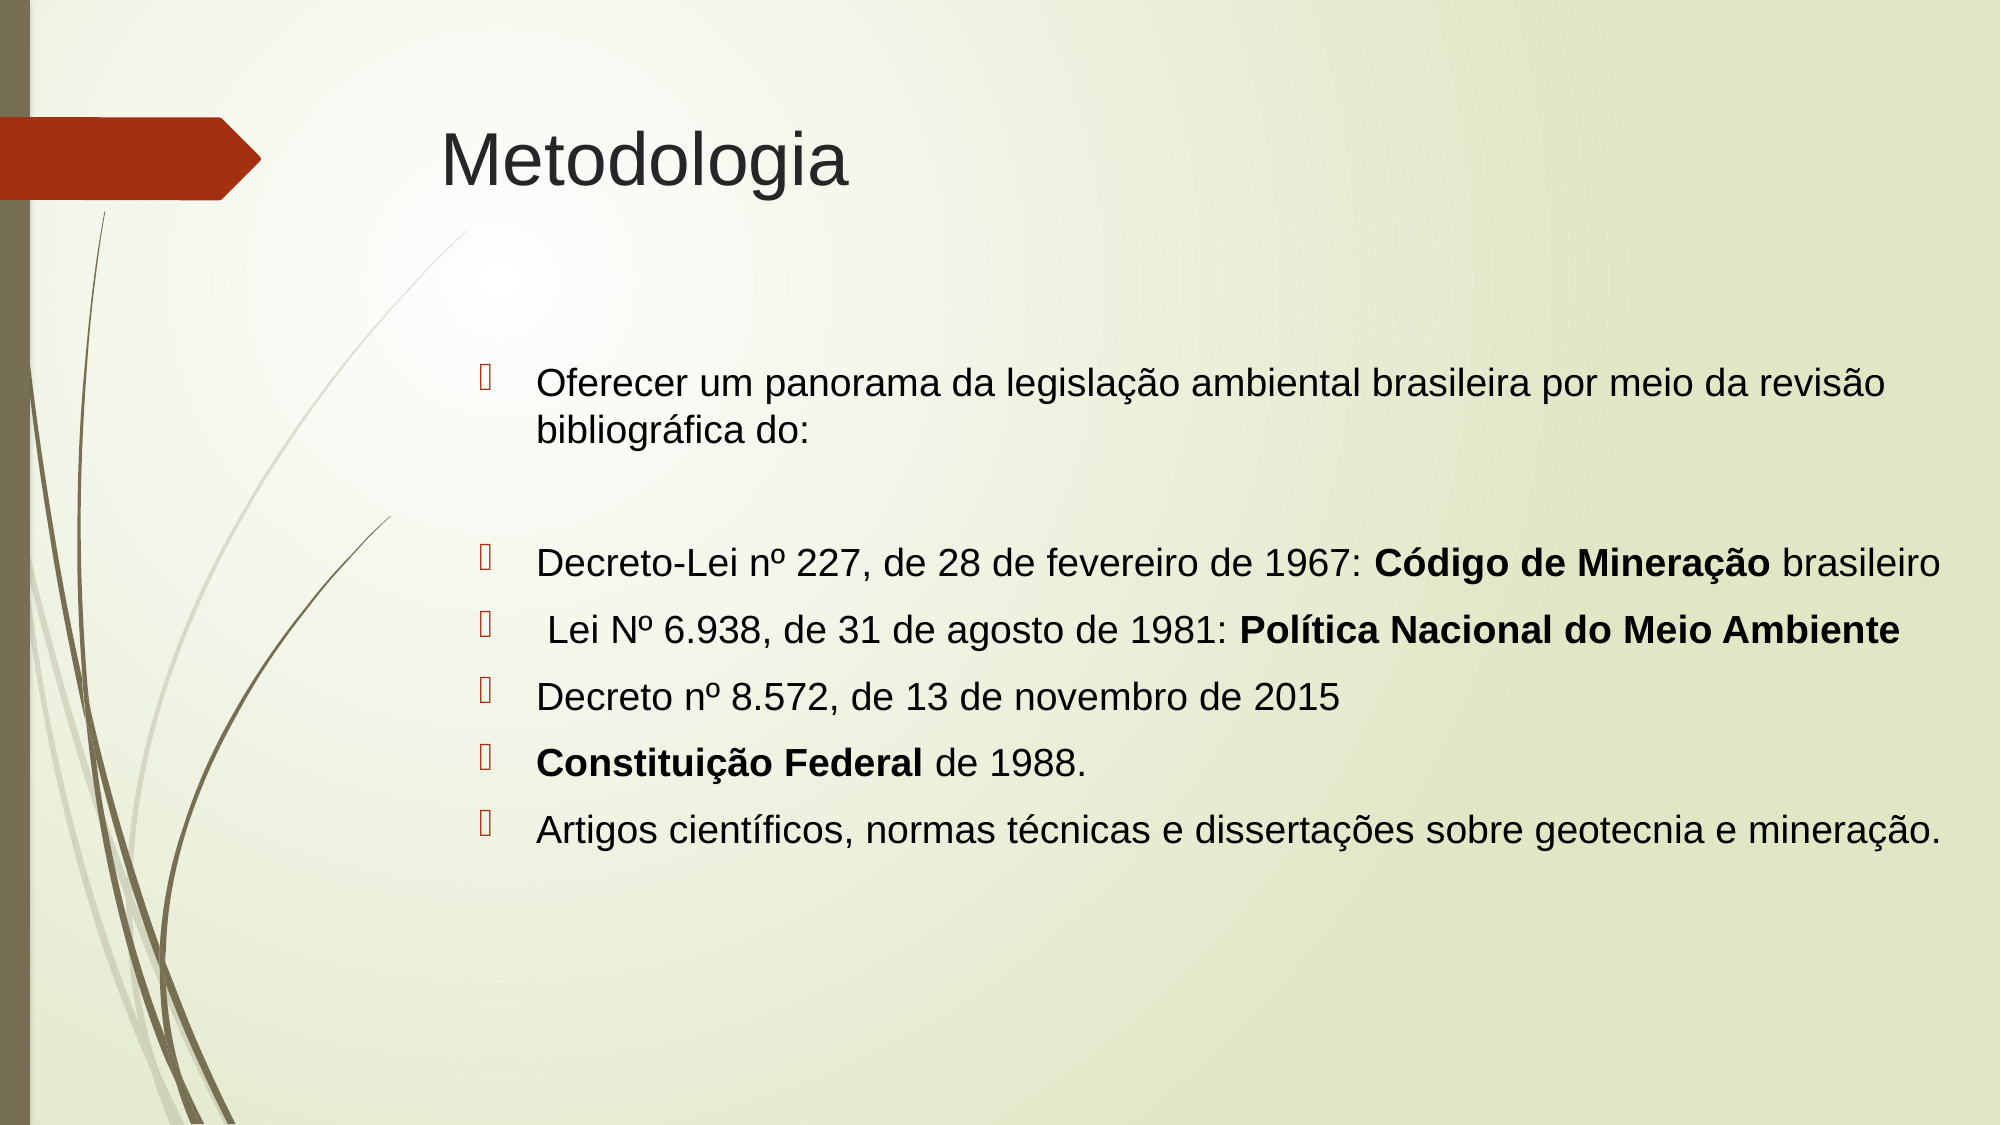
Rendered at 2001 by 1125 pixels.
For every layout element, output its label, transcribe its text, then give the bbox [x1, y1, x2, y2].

title Metodologia [425, 102, 1888, 313]
list Oferecer um panorama da legislação ambiental brasileira por meio da revisão bibliográfica do: Decreto-Lei nº 227, de 28 de fevereiro de 1967: Código de Mineração brasileiro Lei Nº 6.938, de 31 de agosto de 1981: Política Nacional do Meio Ambiente Decreto nº 8.572, de 13 de novembro de 2015 Constituição Federal de 1988. Artigos científicos, normas técnicas e dissertações sobre geotecnia e mineração. [463, 350, 1968, 970]
